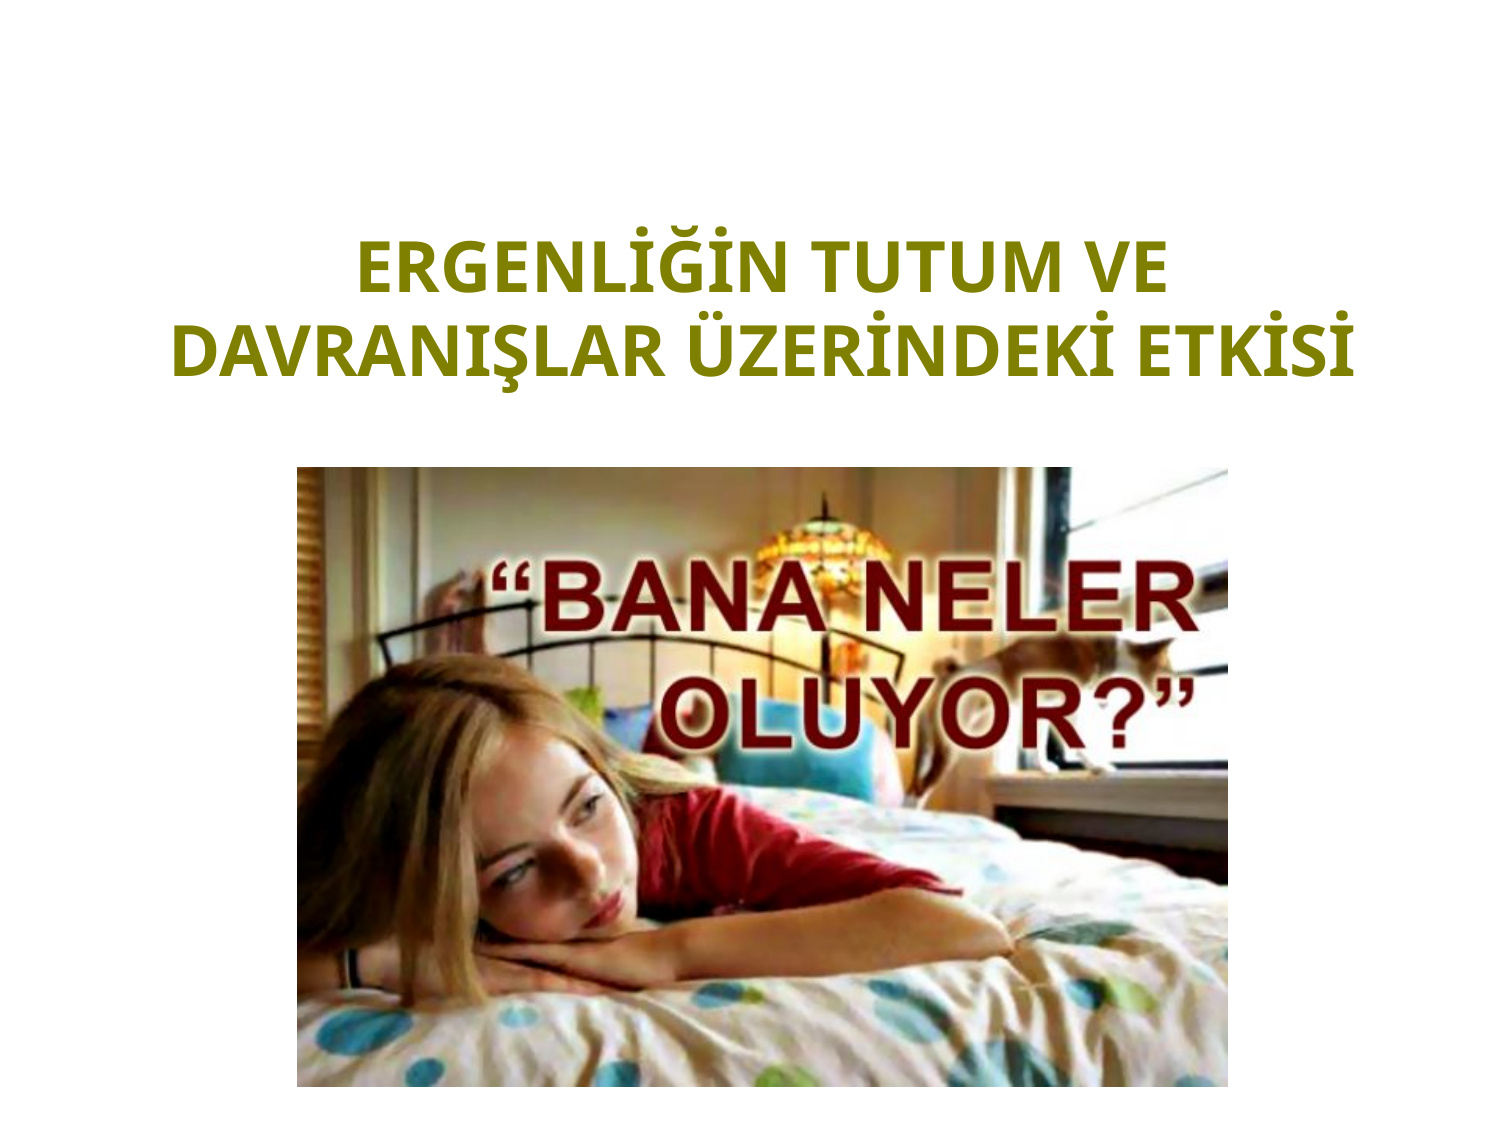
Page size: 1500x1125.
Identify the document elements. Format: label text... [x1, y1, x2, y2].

picture [297, 467, 1228, 1087]
title ERGENLİĞİN TUTUM VE DAVRANIŞLAR ÜZERİNDEKİ ETKİSİ [125, 212, 1400, 400]
